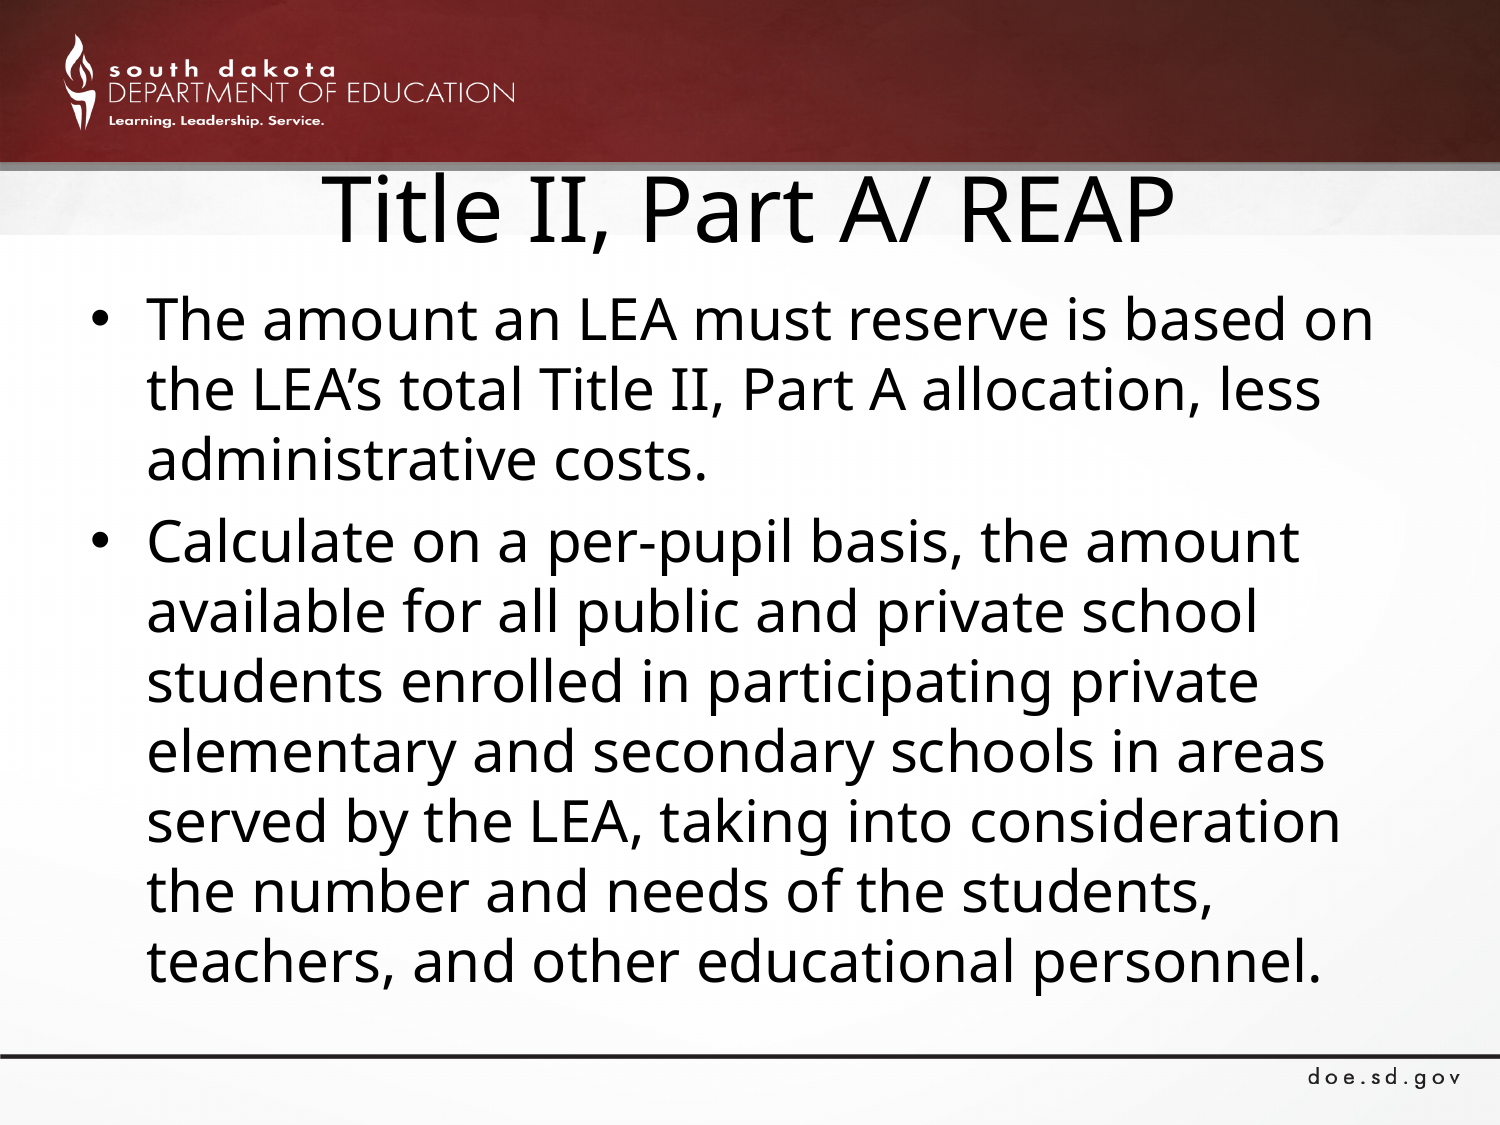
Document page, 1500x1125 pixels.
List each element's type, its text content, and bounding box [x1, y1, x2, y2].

picture [0, 0, 1500, 1125]
title Title II, Part A/ REAP [74, 112, 1426, 274]
list The amount an LEA must reserve is based on the LEA’s total Title II, Part A allocation, less administrative costs. Calculate on a per-pupil basis, the amount available for all public and private school students enrolled in participating private elementary and secondary schools in areas served by the LEA, taking into consideration the number and needs of the students, teachers, and other educational personnel. [74, 274, 1426, 1006]
